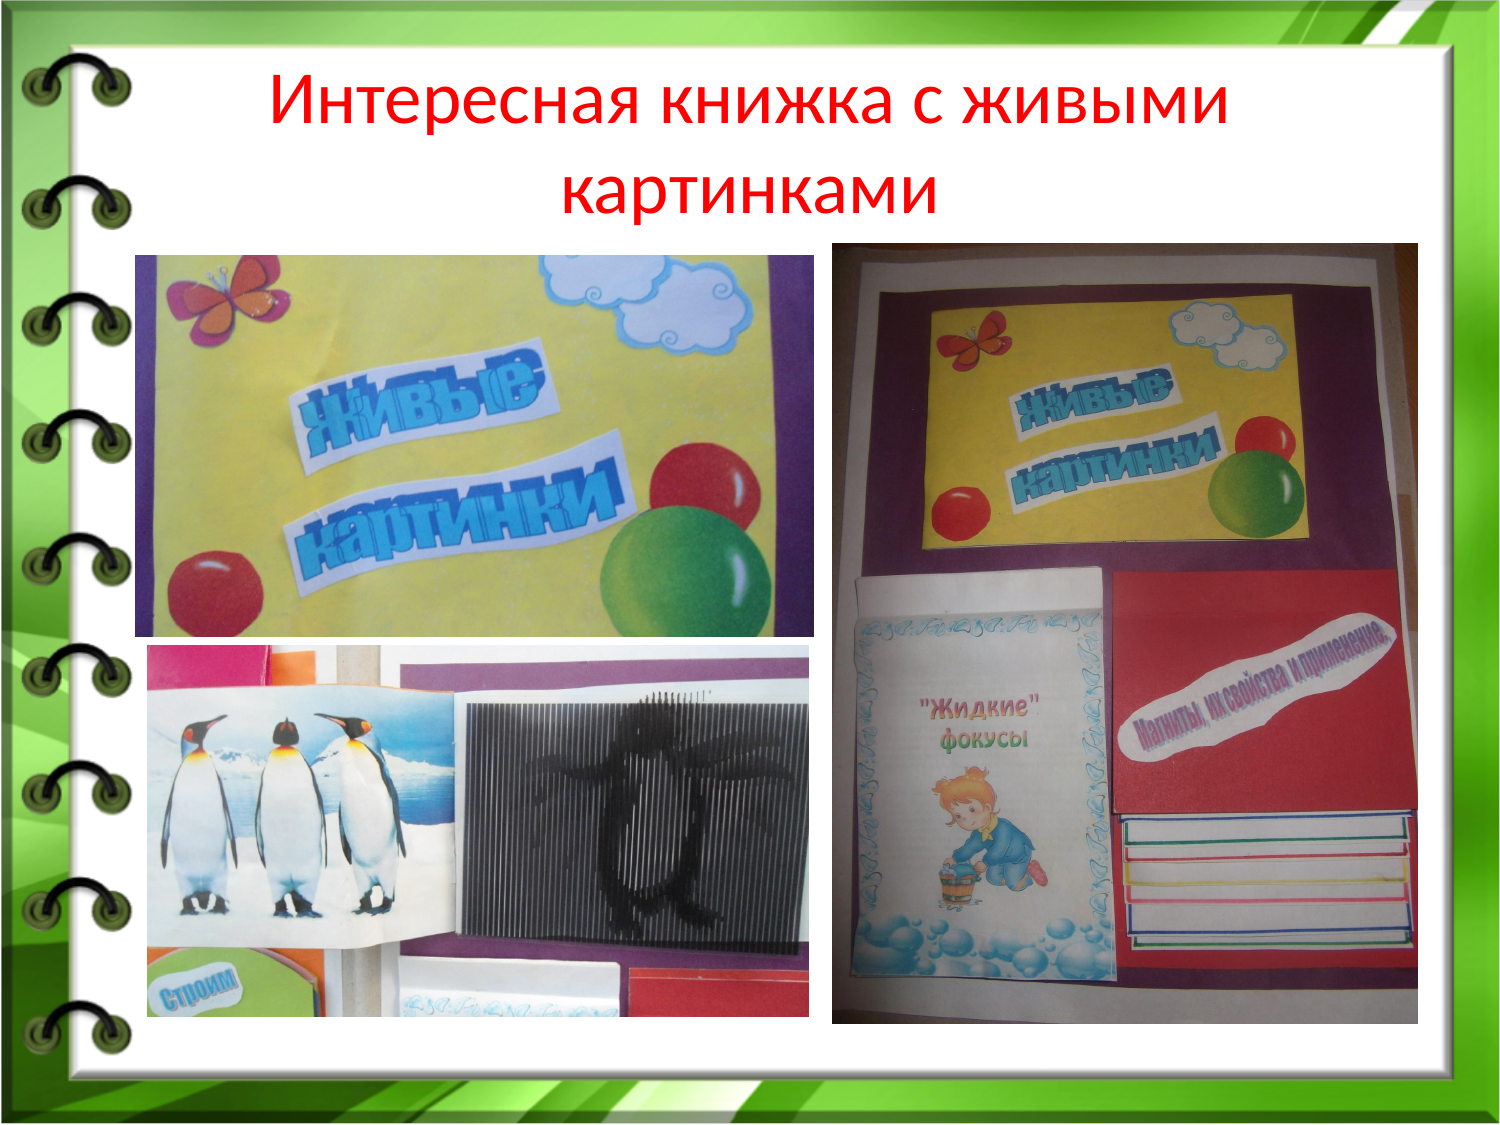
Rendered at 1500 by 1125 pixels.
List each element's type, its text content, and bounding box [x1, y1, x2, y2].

picture [0, 0, 1500, 1125]
title Интересная книжка с живыми картинками [75, 45, 1425, 233]
